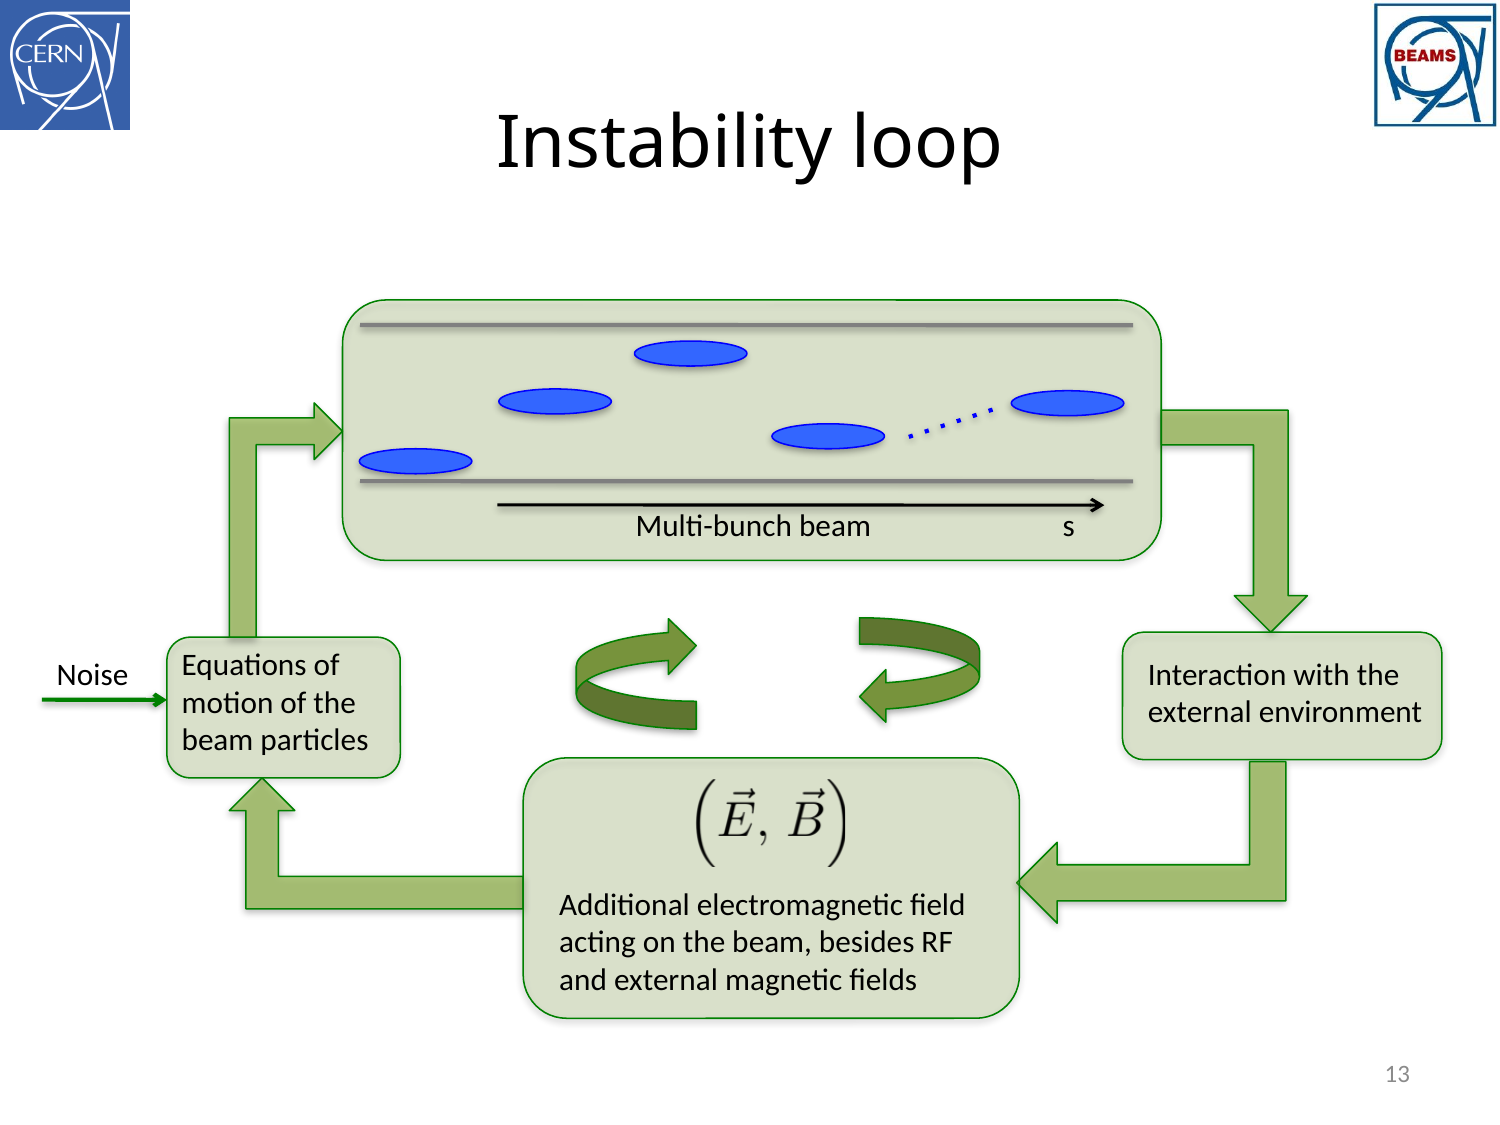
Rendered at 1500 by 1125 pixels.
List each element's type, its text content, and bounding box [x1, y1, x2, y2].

slide_number 13 [1074, 1042, 1425, 1103]
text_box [342, 299, 1162, 561]
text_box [1122, 409, 1443, 760]
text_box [166, 738, 524, 910]
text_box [908, 408, 994, 438]
title Instability loop [75, 45, 1425, 233]
picture [1369, 0, 1500, 131]
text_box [166, 402, 524, 616]
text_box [522, 757, 1287, 1019]
picture [0, 0, 131, 131]
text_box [41, 617, 980, 730]
